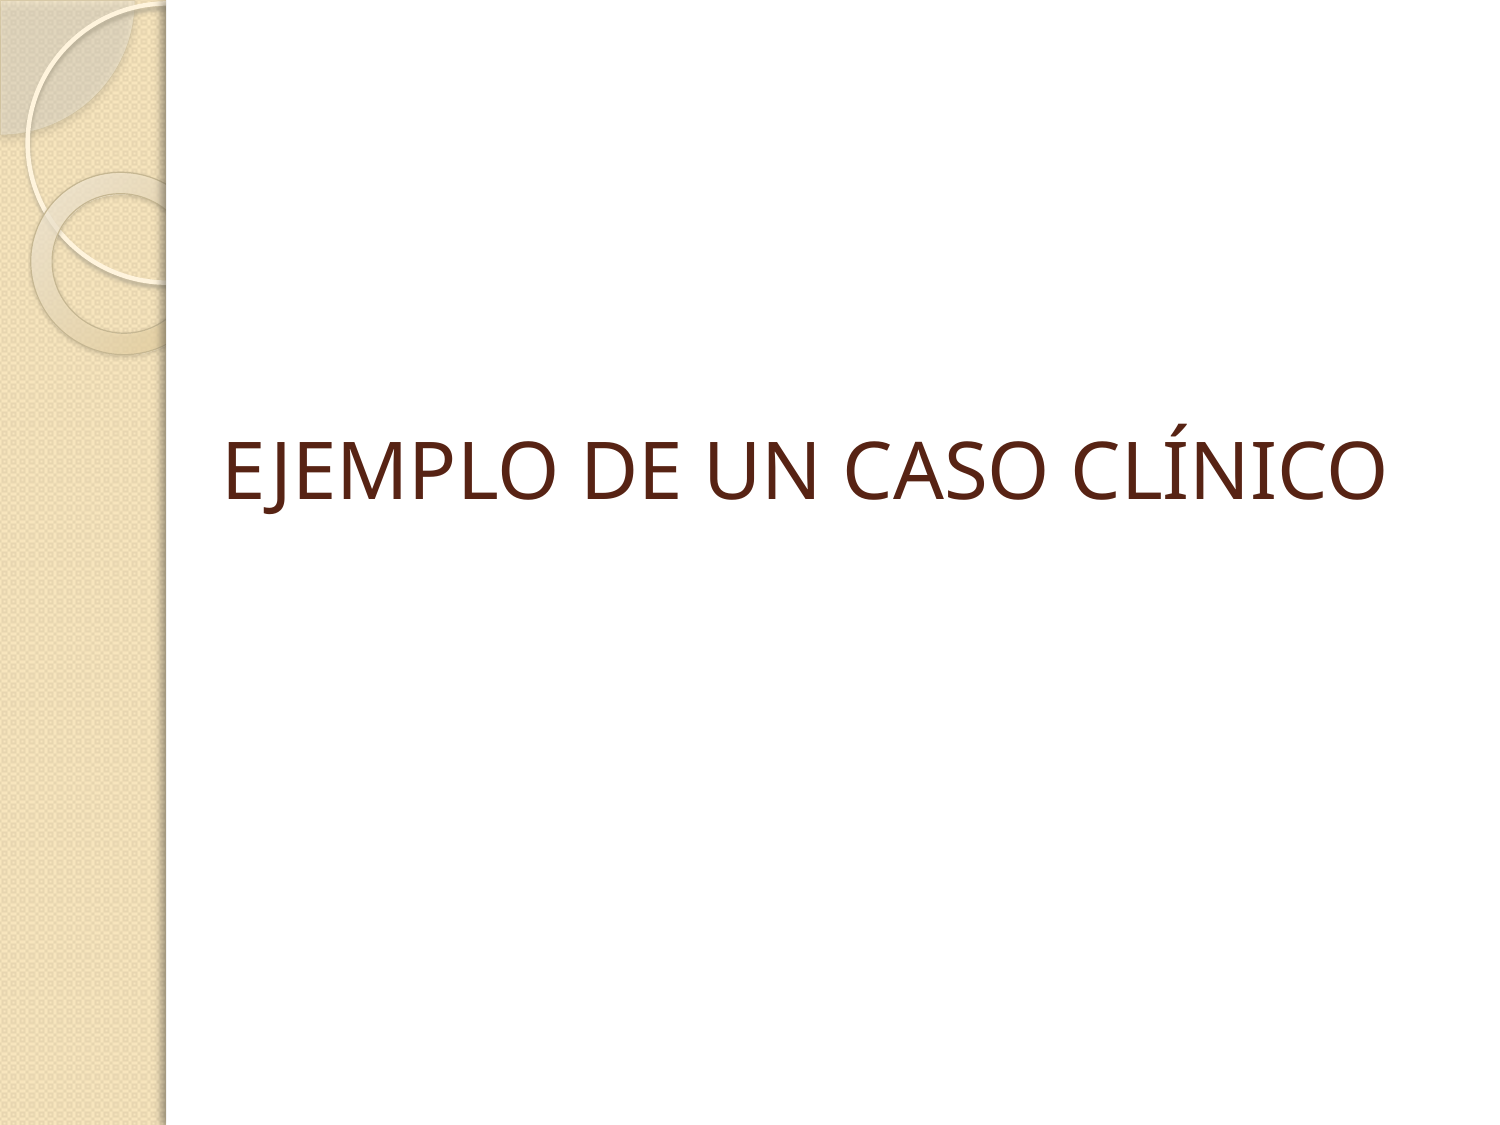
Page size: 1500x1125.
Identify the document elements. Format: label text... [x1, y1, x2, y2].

title EJEMPLO DE UN CASO CLÍNICO [206, 373, 1437, 561]
